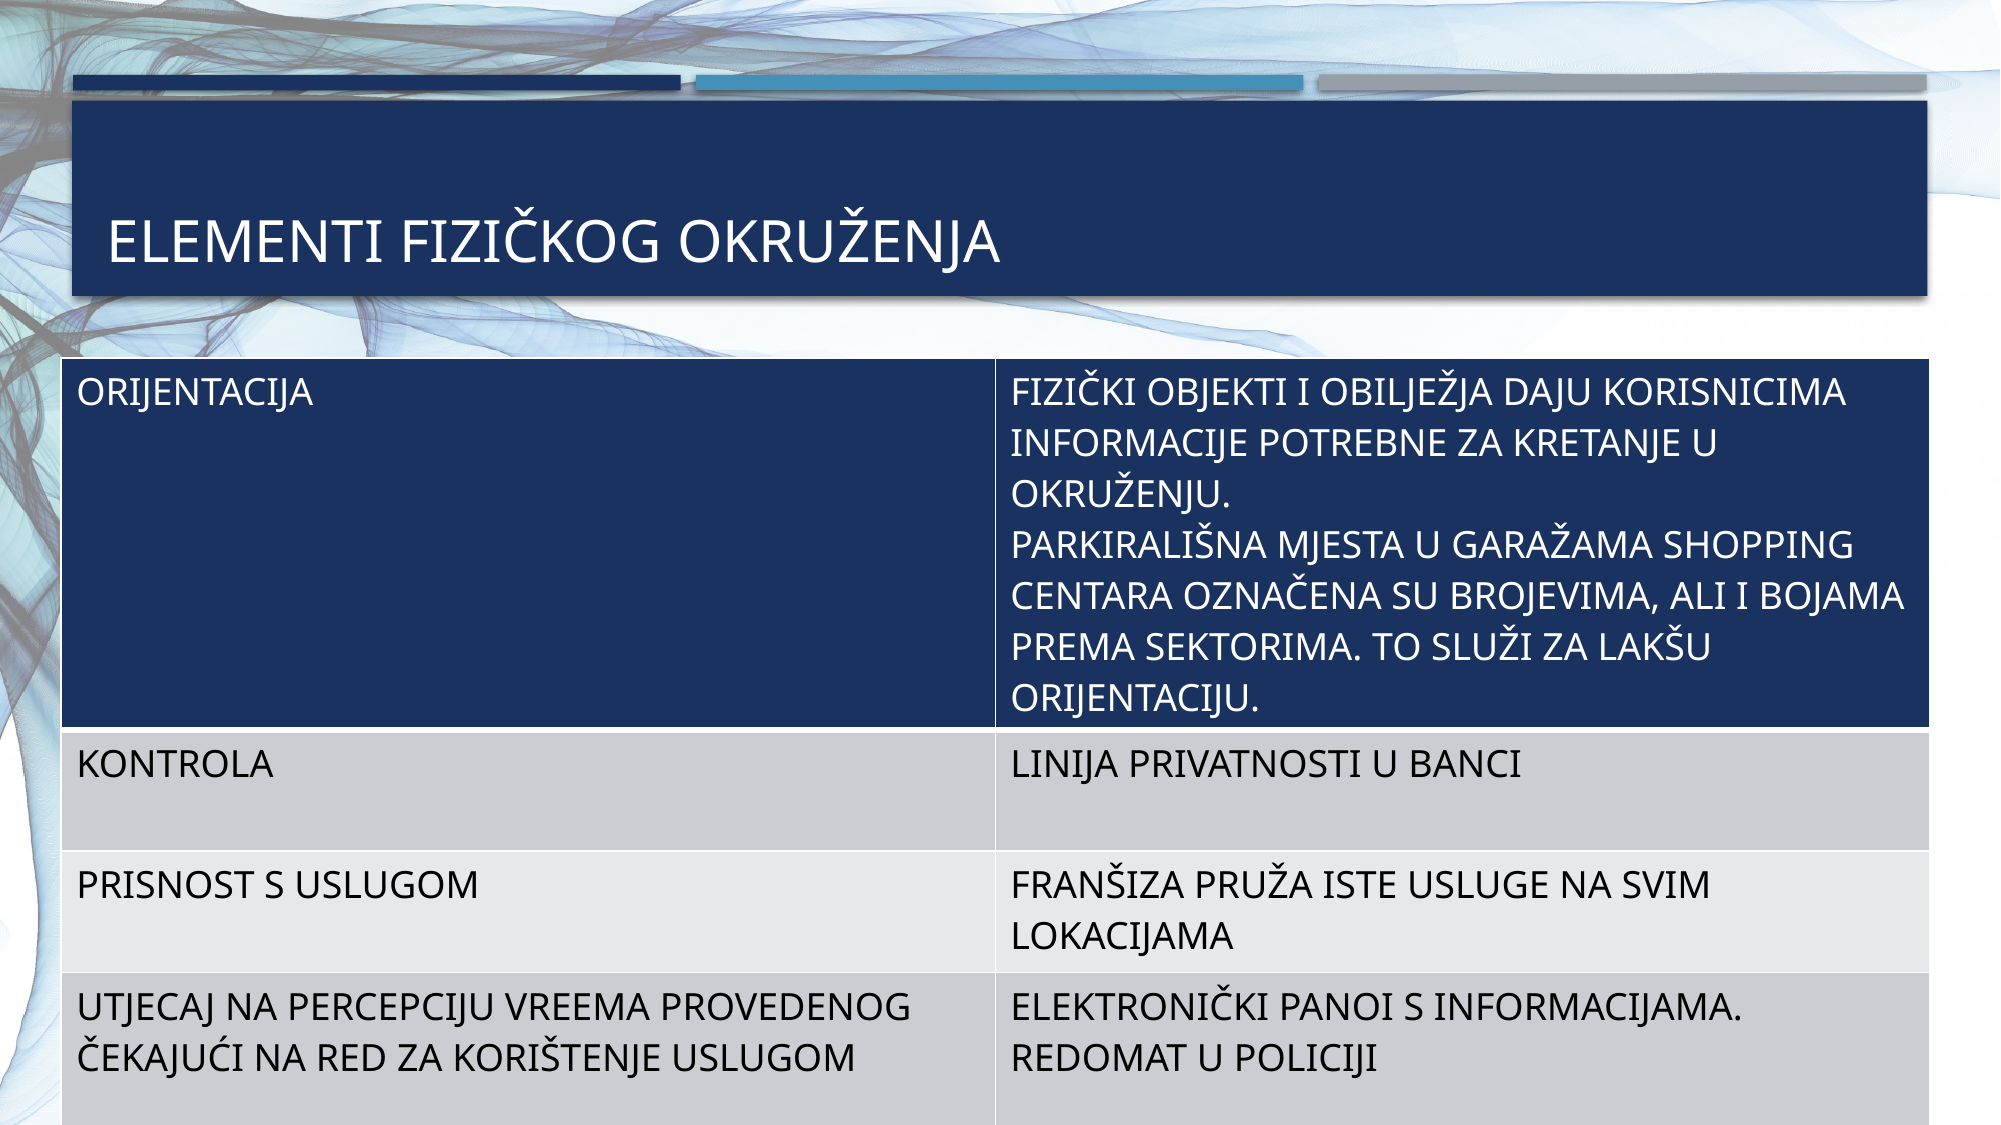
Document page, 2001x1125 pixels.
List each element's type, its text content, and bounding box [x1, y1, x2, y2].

table_cell PRISNOST S USLUGOM [62, 852, 995, 972]
table_header FIZIČKI OBJEKTI I OBILJEŽJA DAJU KORISNICIMA INFORMACIJE POTREBNE ZA KRETANJE U OKRUŽENJU. PARKIRALIŠNA MJESTA U GARAŽAMA SHOPPING CENTARA OZNAČENA SU BROJEVIMA, ALI I BOJAMA PREMA SEKTORIMA. TO SLUŽI ZA LAKŠU ORIJENTACIJU. [996, 359, 1929, 727]
table_header ORIJENTACIJA [62, 359, 995, 727]
table_cell KONTROLA [62, 733, 995, 850]
table_cell LINIJA PRIVATNOSTI U BANCI [996, 733, 1929, 850]
table_cell ELEKTRONIČKI PANOI S INFORMACIJAMA. REDOMAT U POLICIJI [996, 973, 1929, 1125]
table_cell UTJECAJ NA PERCEPCIJU VREEMA PROVEDENOG ČEKAJUĆI NA RED ZA KORIŠTENJE USLUGOM [62, 973, 995, 1125]
table_cell FRANŠIZA PRUŽA ISTE USLUGE NA SVIM LOKACIJAMA [996, 852, 1929, 972]
title ELEMENTI FIZIČKOG OKRUŽENJA [91, 115, 1905, 282]
